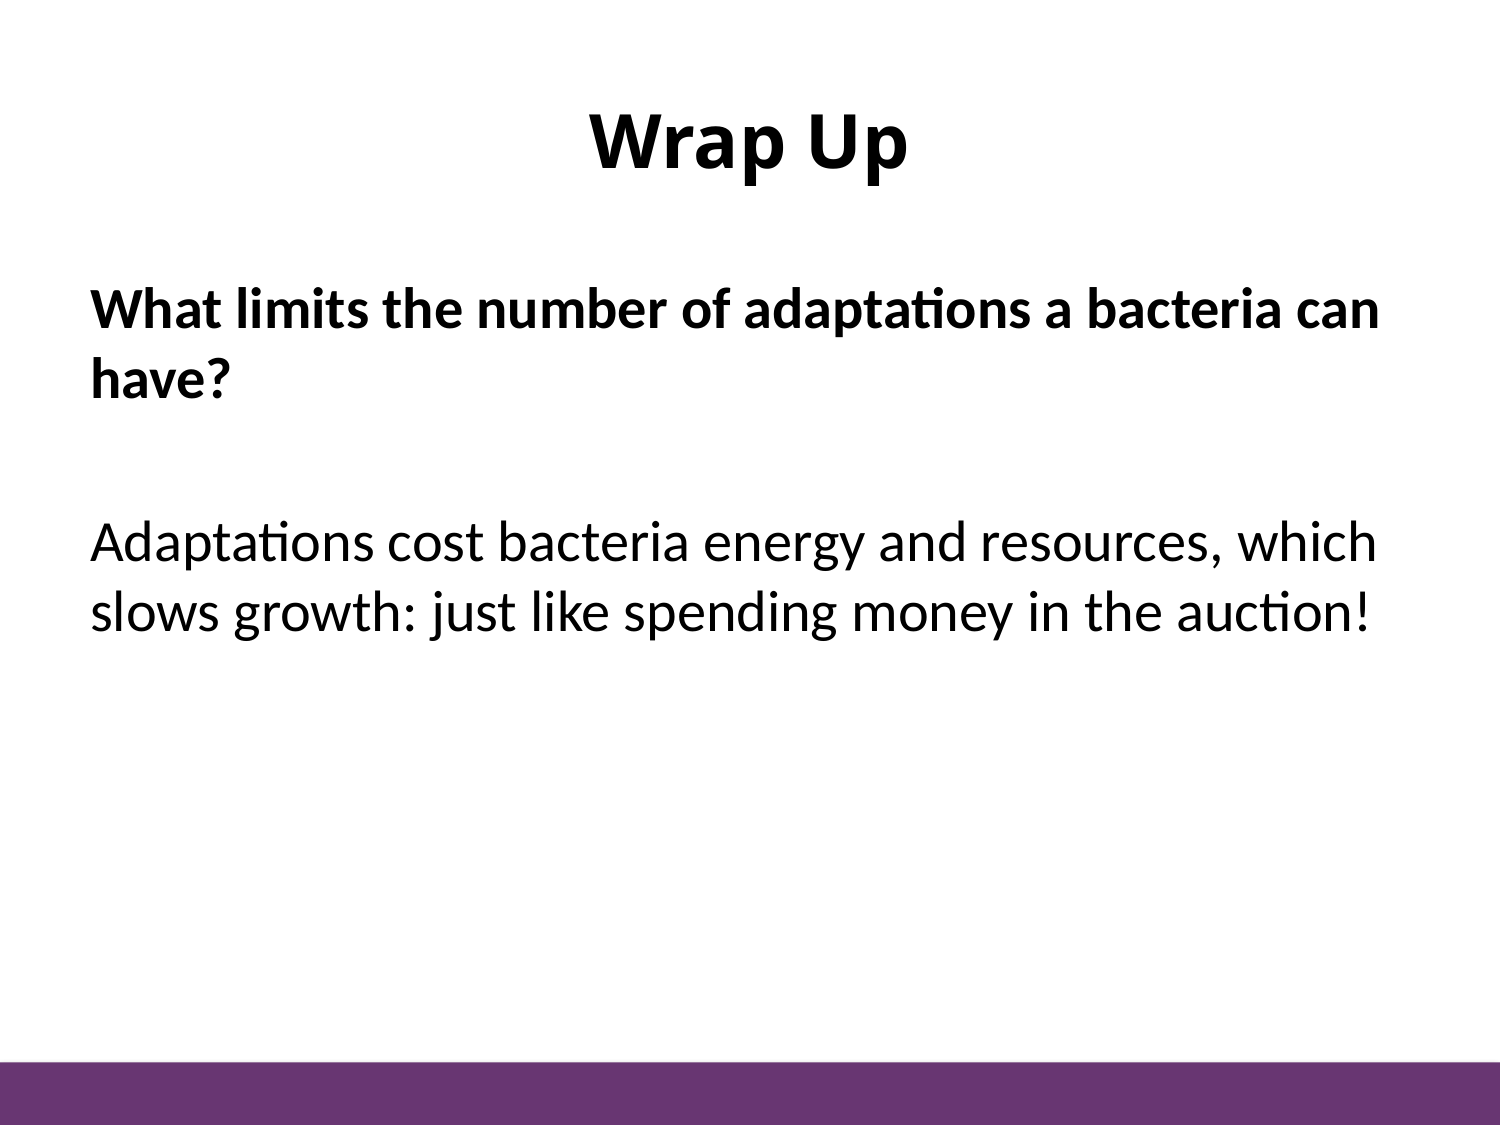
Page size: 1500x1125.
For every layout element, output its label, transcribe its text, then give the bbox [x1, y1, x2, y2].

list What limits the number of adaptations a bacteria can have? Adaptations cost bacteria energy and resources, which slows growth: just like spending money in the auction! [75, 262, 1425, 1005]
title Wrap Up [75, 45, 1425, 233]
